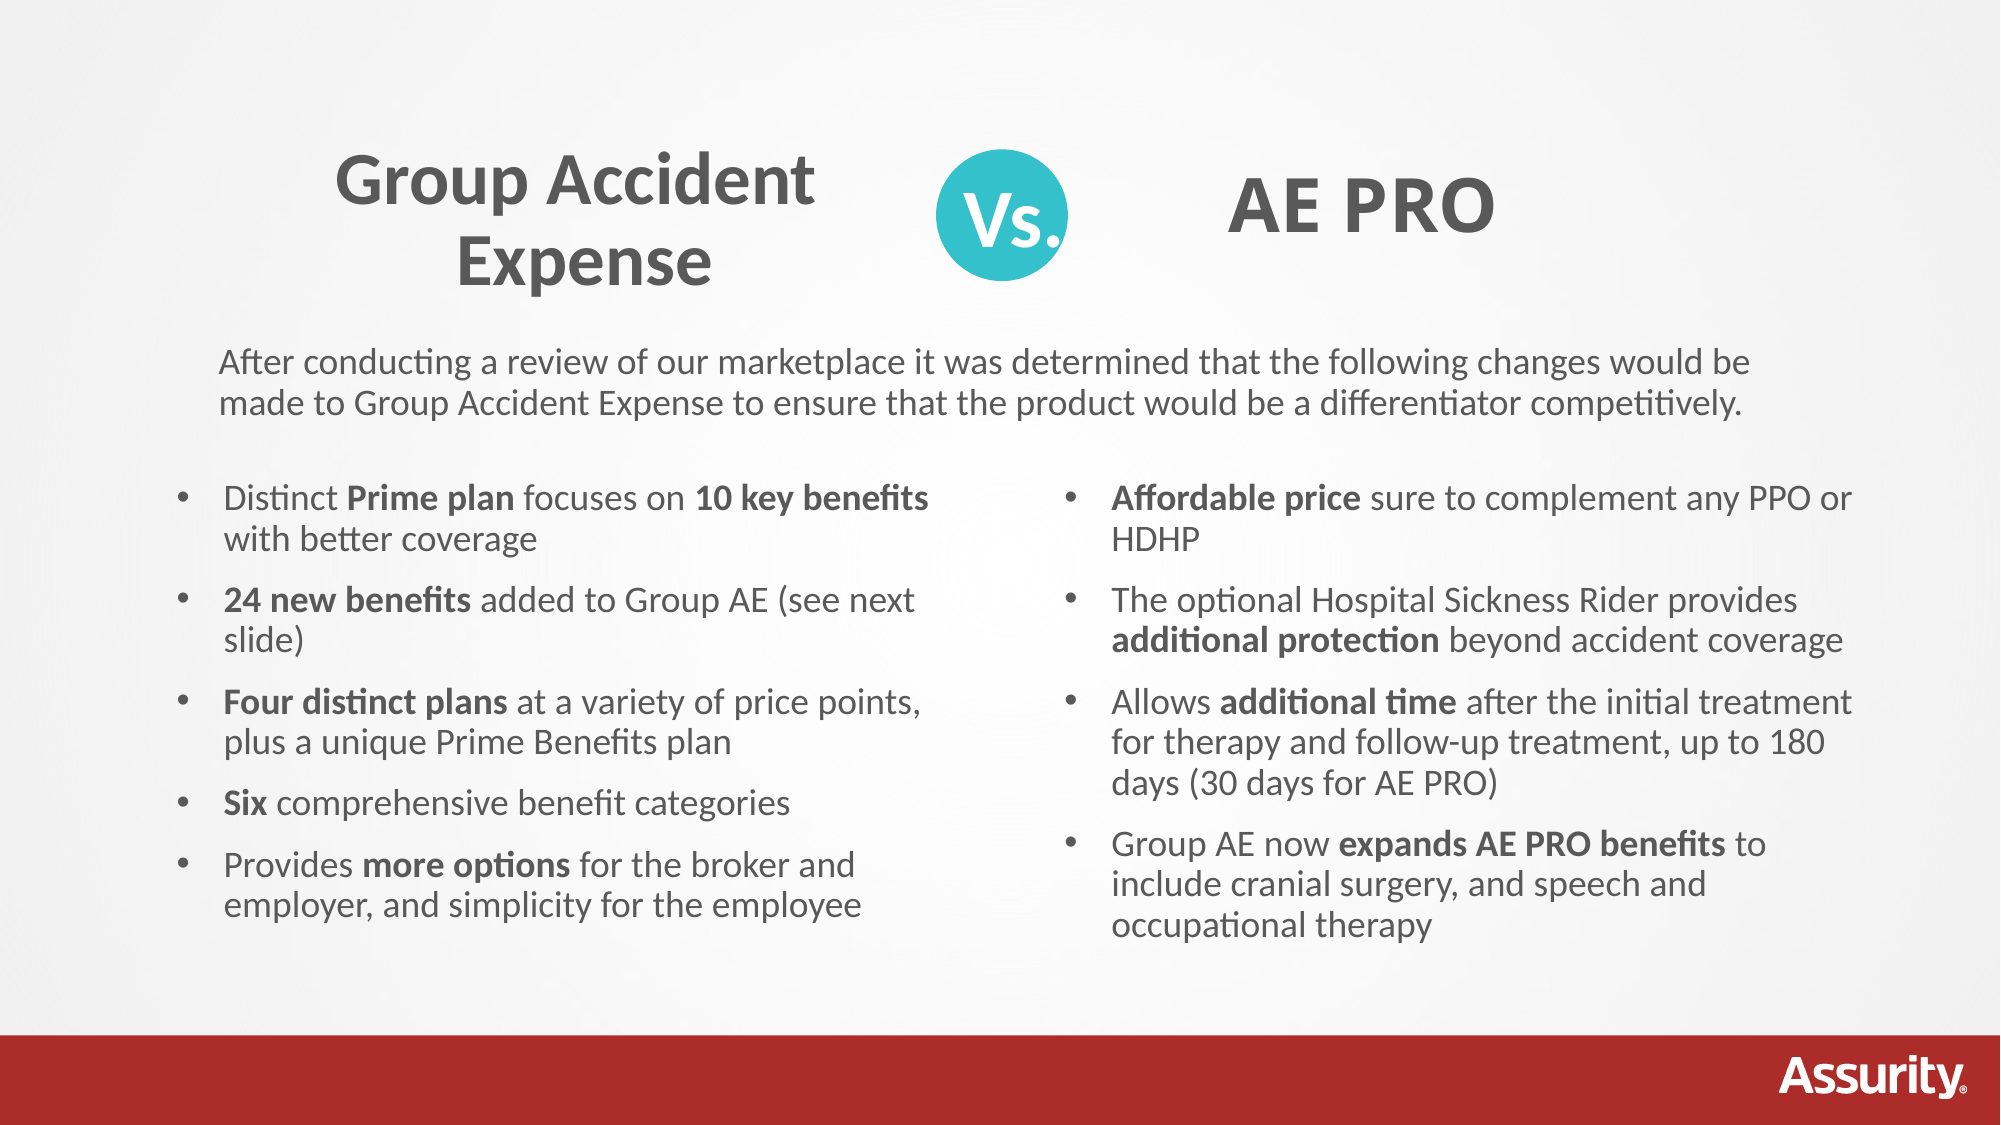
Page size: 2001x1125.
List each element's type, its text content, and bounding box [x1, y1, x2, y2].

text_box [936, 149, 1080, 282]
picture [1779, 1055, 1967, 1099]
picture [0, 0, 2001, 1125]
text_box Distinct Prime plan focuses on 10 key benefits with better coverage 24 new benefits added to Group AE (see next slide) Four distinct plans at a variety of price points, plus a unique Prime Benefits plan Six comprehensive benefit categories Provides more options for the broker and employer, and simplicity for the employee Affordable price sure to complement any PPO or HDHP The optional Hospital Sickness Rider provides additional protection beyond accident coverage Allows additional time after the initial treatment for therapy and follow-up treatment, up to 180 days (30 days for AE PRO) Group AE now expands AE PRO benefits to include cranial surgery, and speech and occupational therapy [161, 470, 1892, 996]
list Group Accident Expense [162, 132, 1009, 268]
text_box After conducting a review of our marketplace it was determined that the following changes would be made to Group Accident Expense to ensure that the product would be a differentiator competitively. [203, 335, 1800, 453]
list AE PRO [1039, 160, 1688, 296]
